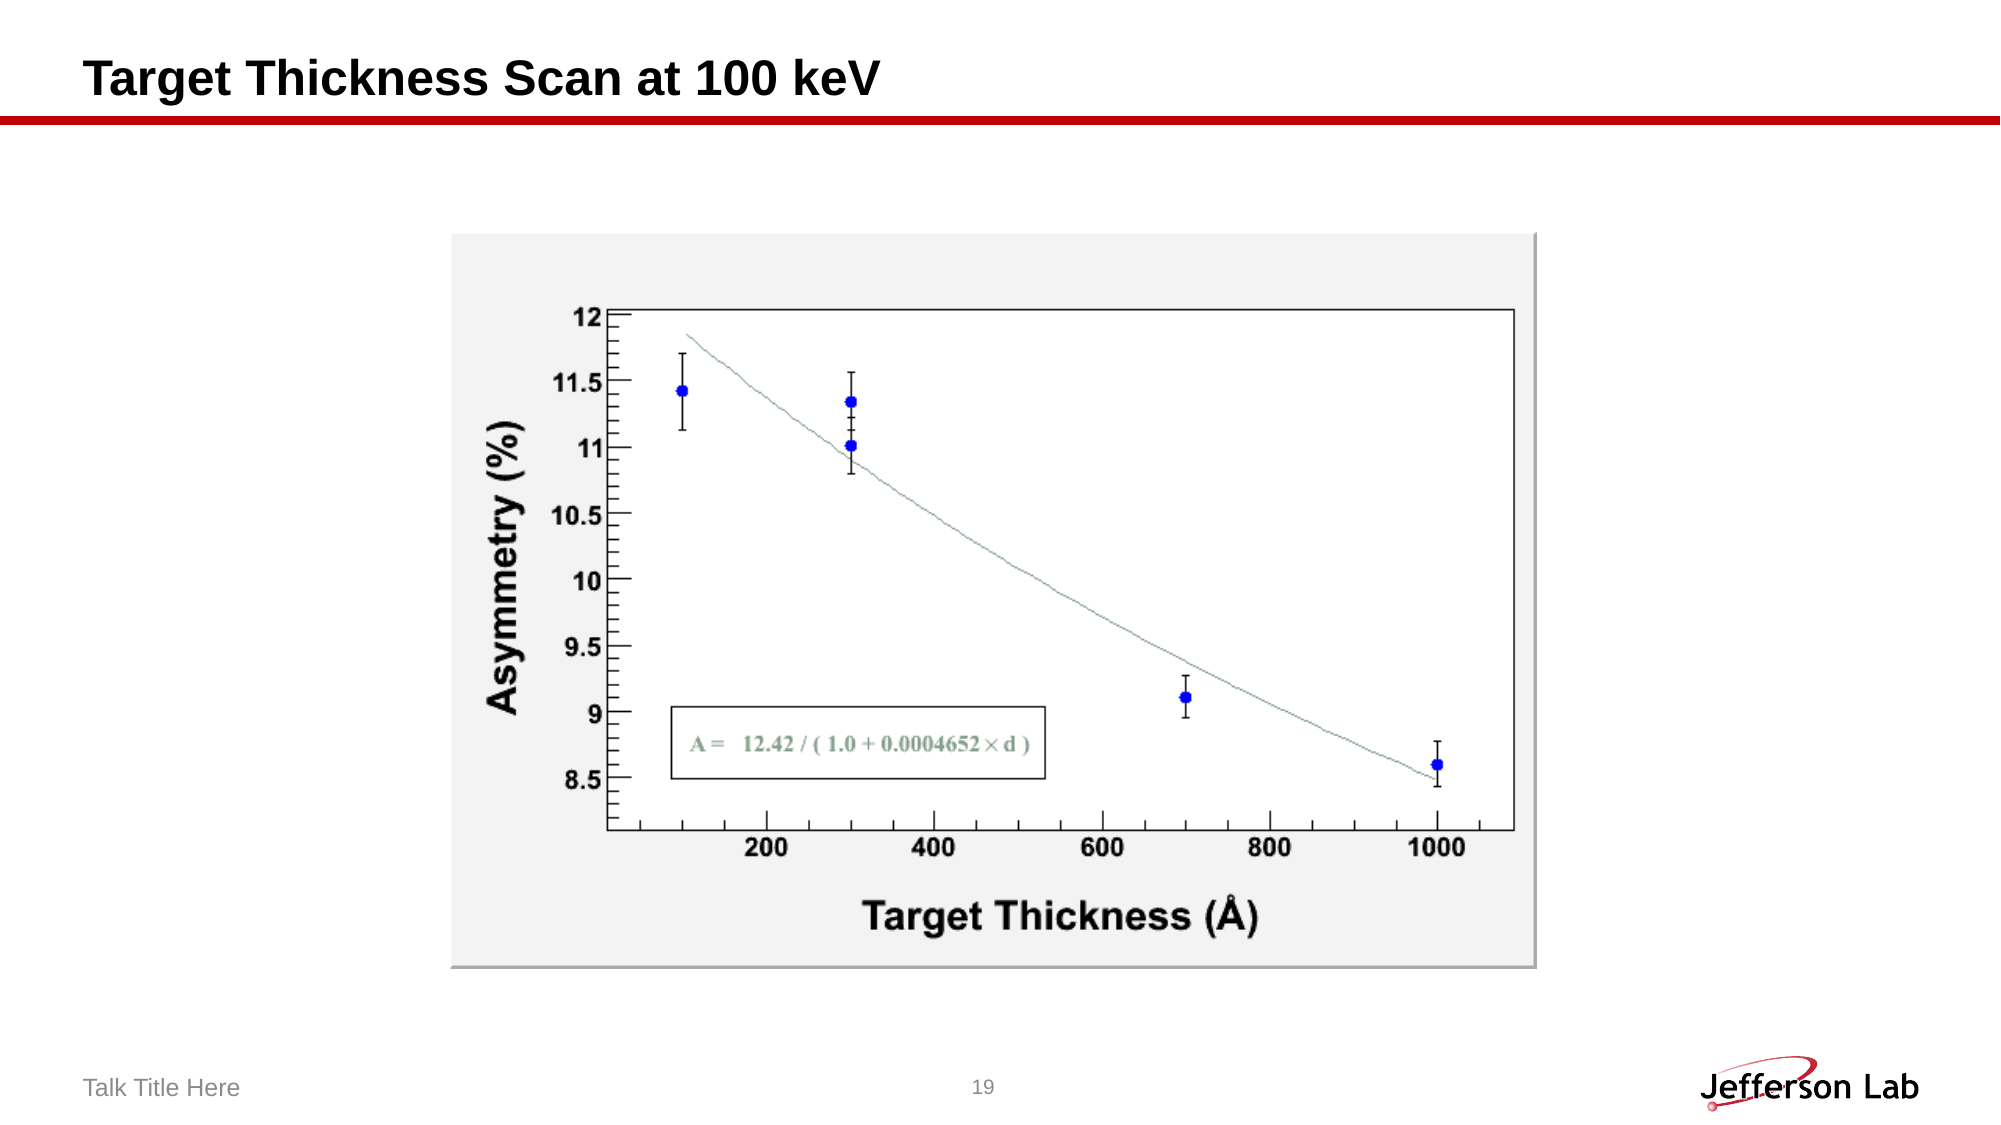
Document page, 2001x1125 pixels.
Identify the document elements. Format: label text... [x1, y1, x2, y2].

picture [1698, 1047, 1933, 1124]
slide_number 19 [924, 1060, 1042, 1111]
title Target Thickness Scan at 100 keV [67, 39, 1919, 120]
footer Talk Title Here [67, 1060, 925, 1112]
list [449, 231, 1537, 969]
